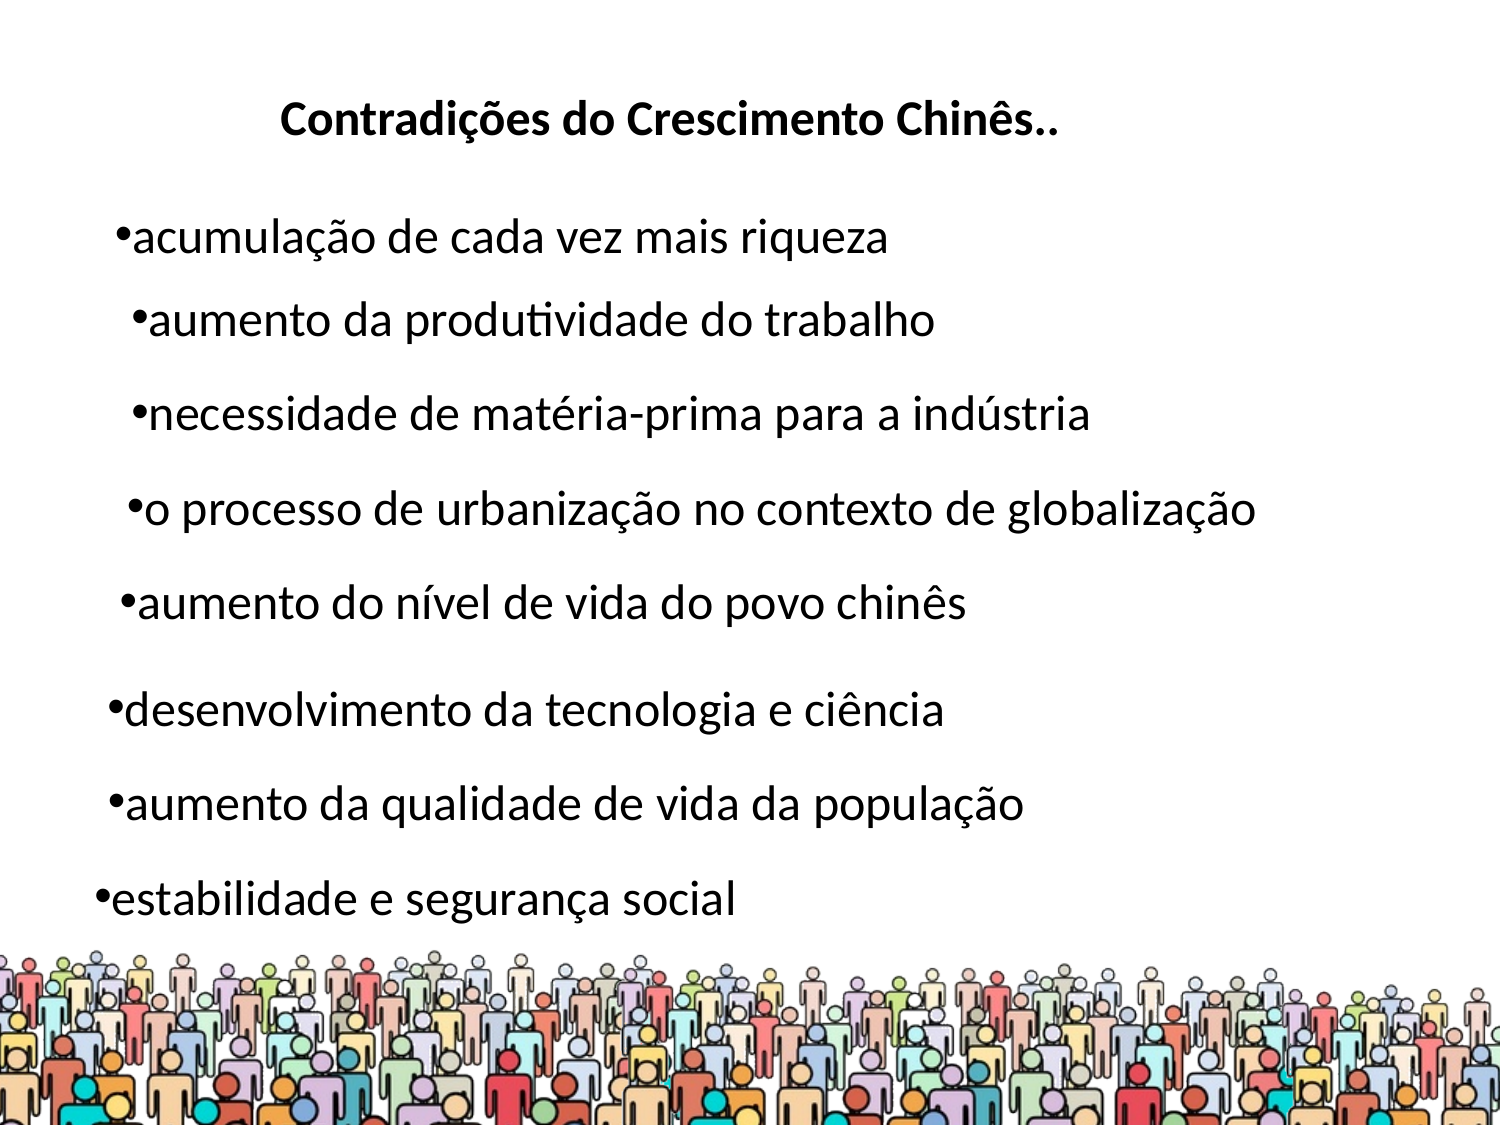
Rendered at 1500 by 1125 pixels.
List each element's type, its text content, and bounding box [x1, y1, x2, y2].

text_box estabilidade e segurança social [79, 857, 752, 917]
text_box acumulação de cada vez mais riqueza [100, 196, 1465, 271]
text_box aumento da produtividade do trabalho [116, 278, 952, 354]
text_box necessidade de matéria-prima para a indústria [116, 373, 1107, 449]
text_box desenvolvimento da tecnologia e ciência [92, 668, 961, 744]
picture [0, 904, 1500, 1125]
text_box Contradições do Crescimento Chinês.. [265, 78, 1199, 153]
text_box aumento do nível de vida do povo chinês [104, 562, 982, 638]
text_box aumento da qualidade de vida da população [93, 763, 1040, 838]
text_box o processo de urbanização no contexto de globalização [112, 467, 1317, 543]
